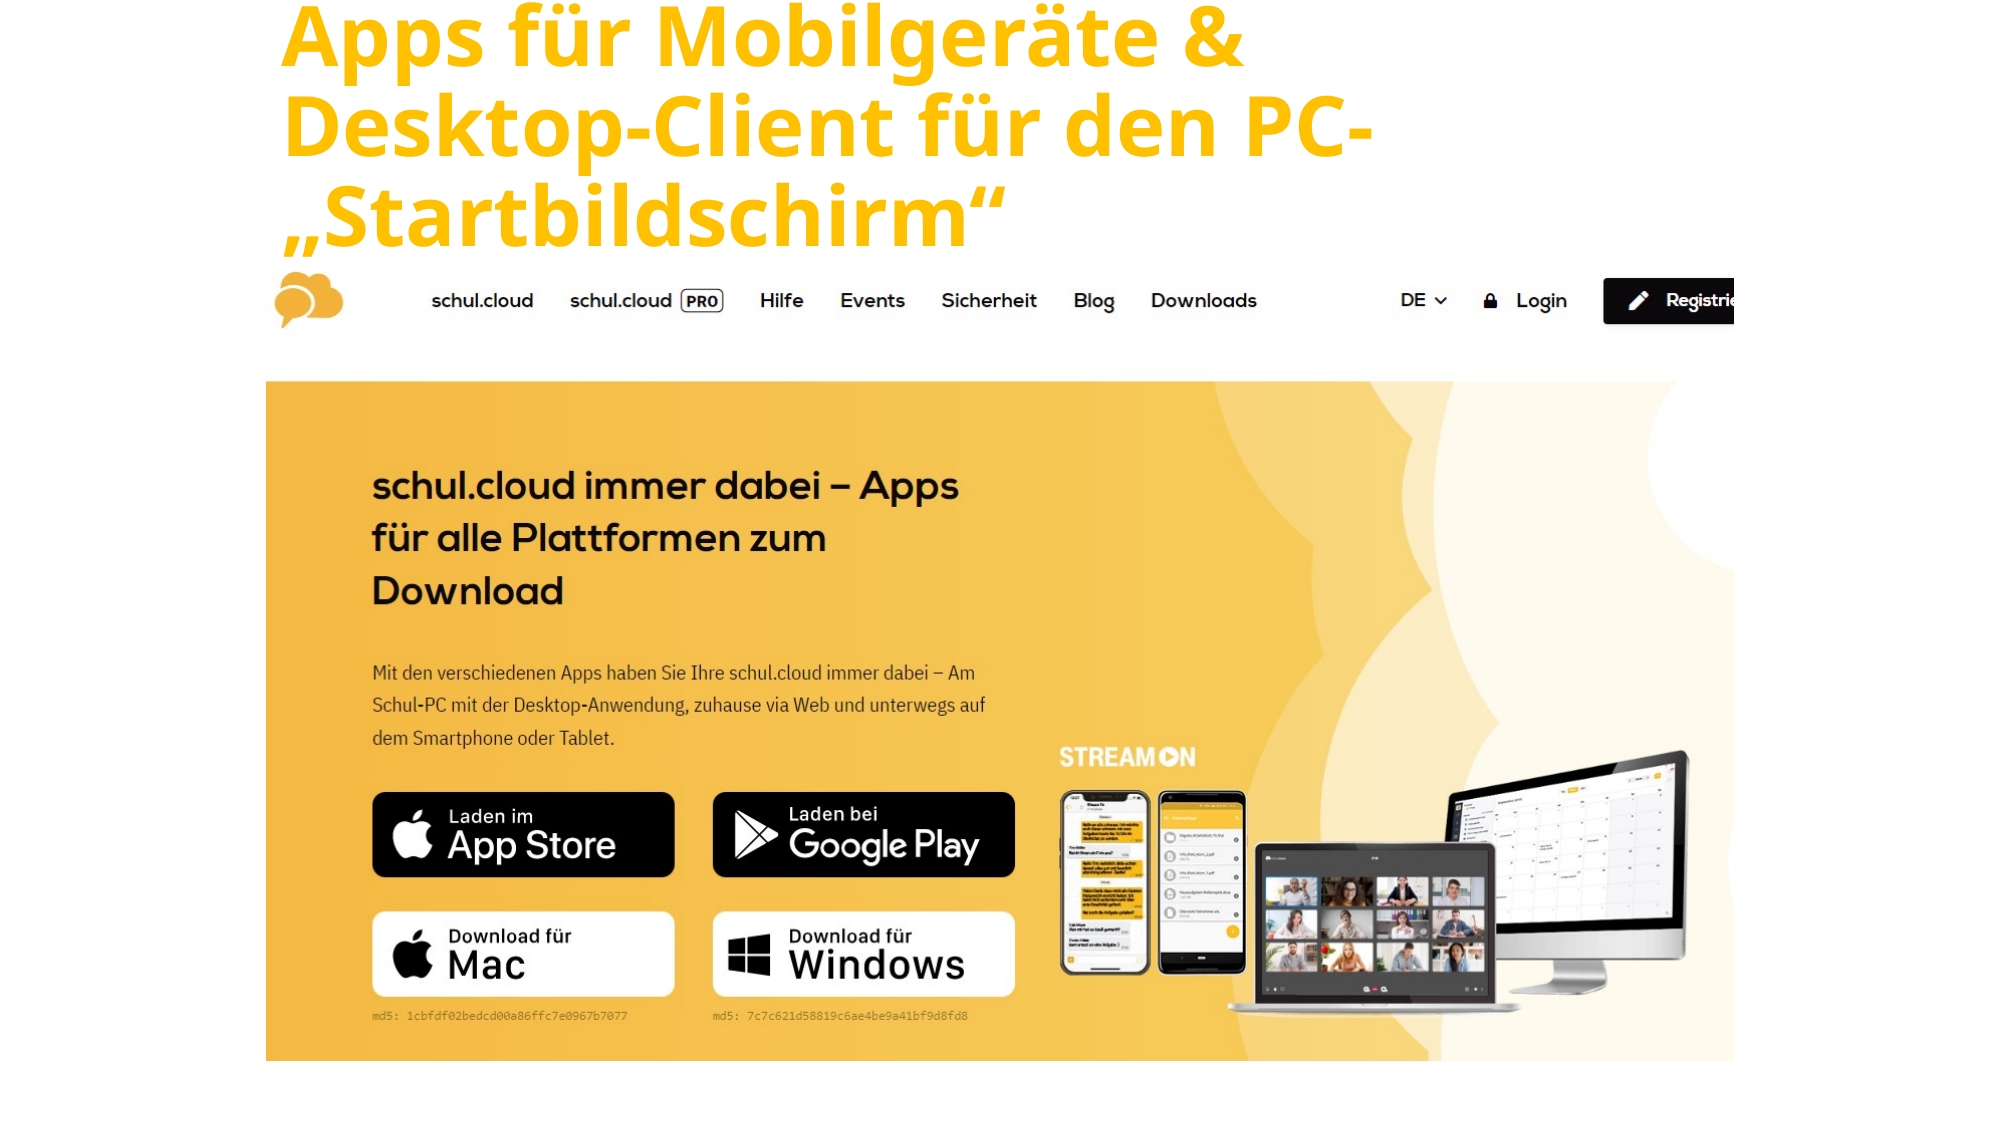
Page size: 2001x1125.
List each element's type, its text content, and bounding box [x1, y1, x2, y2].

picture [266, 271, 1734, 1061]
title Apps für Mobilgeräte & Desktop-Client für den PC-„Startbildschirm“ [266, 65, 1992, 272]
